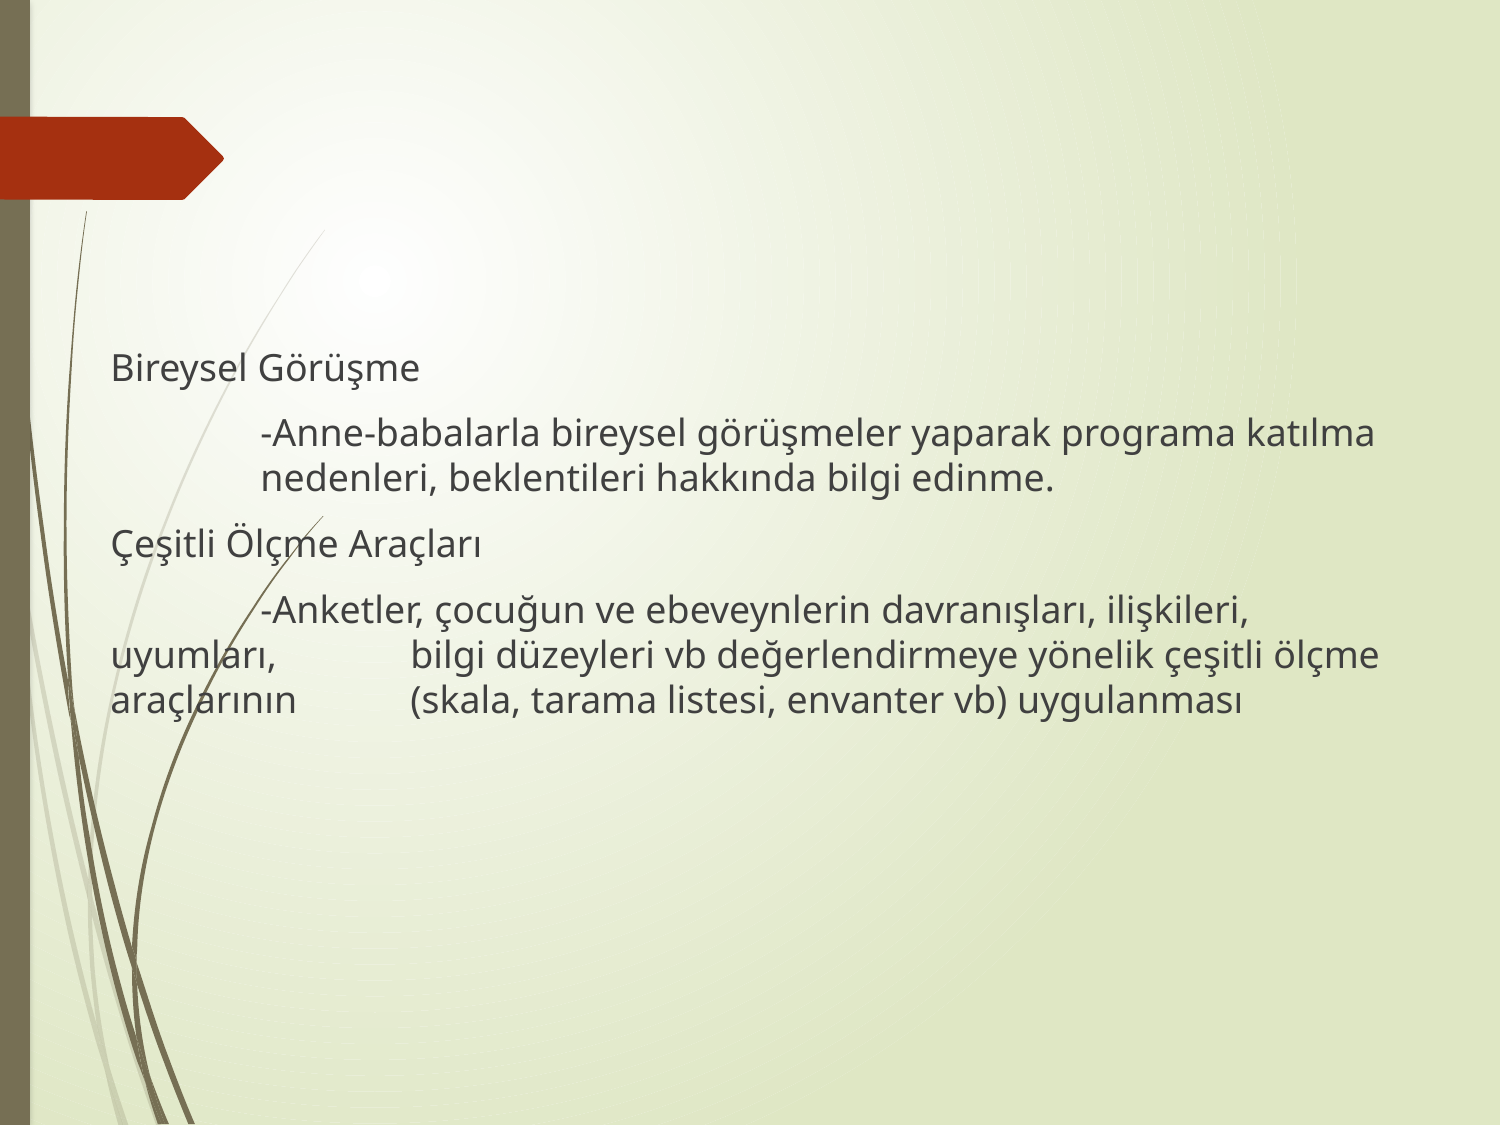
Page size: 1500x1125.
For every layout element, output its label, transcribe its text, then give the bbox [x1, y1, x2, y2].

list Bireysel Görüşme -Anne-babalarla bireysel görüşmeler yaparak programa katılma nedenleri, beklentileri hakkında bilgi edinme. Çeşitli Ölçme Araçları -Anketler, çocuğun ve ebeveynlerin davranışları, ilişkileri, uyumları, bilgi düzeyleri vb değerlendirmeye yönelik çeşitli ölçme araçlarının (skala, tarama listesi, envanter vb) uygulanması [95, 335, 1406, 962]
